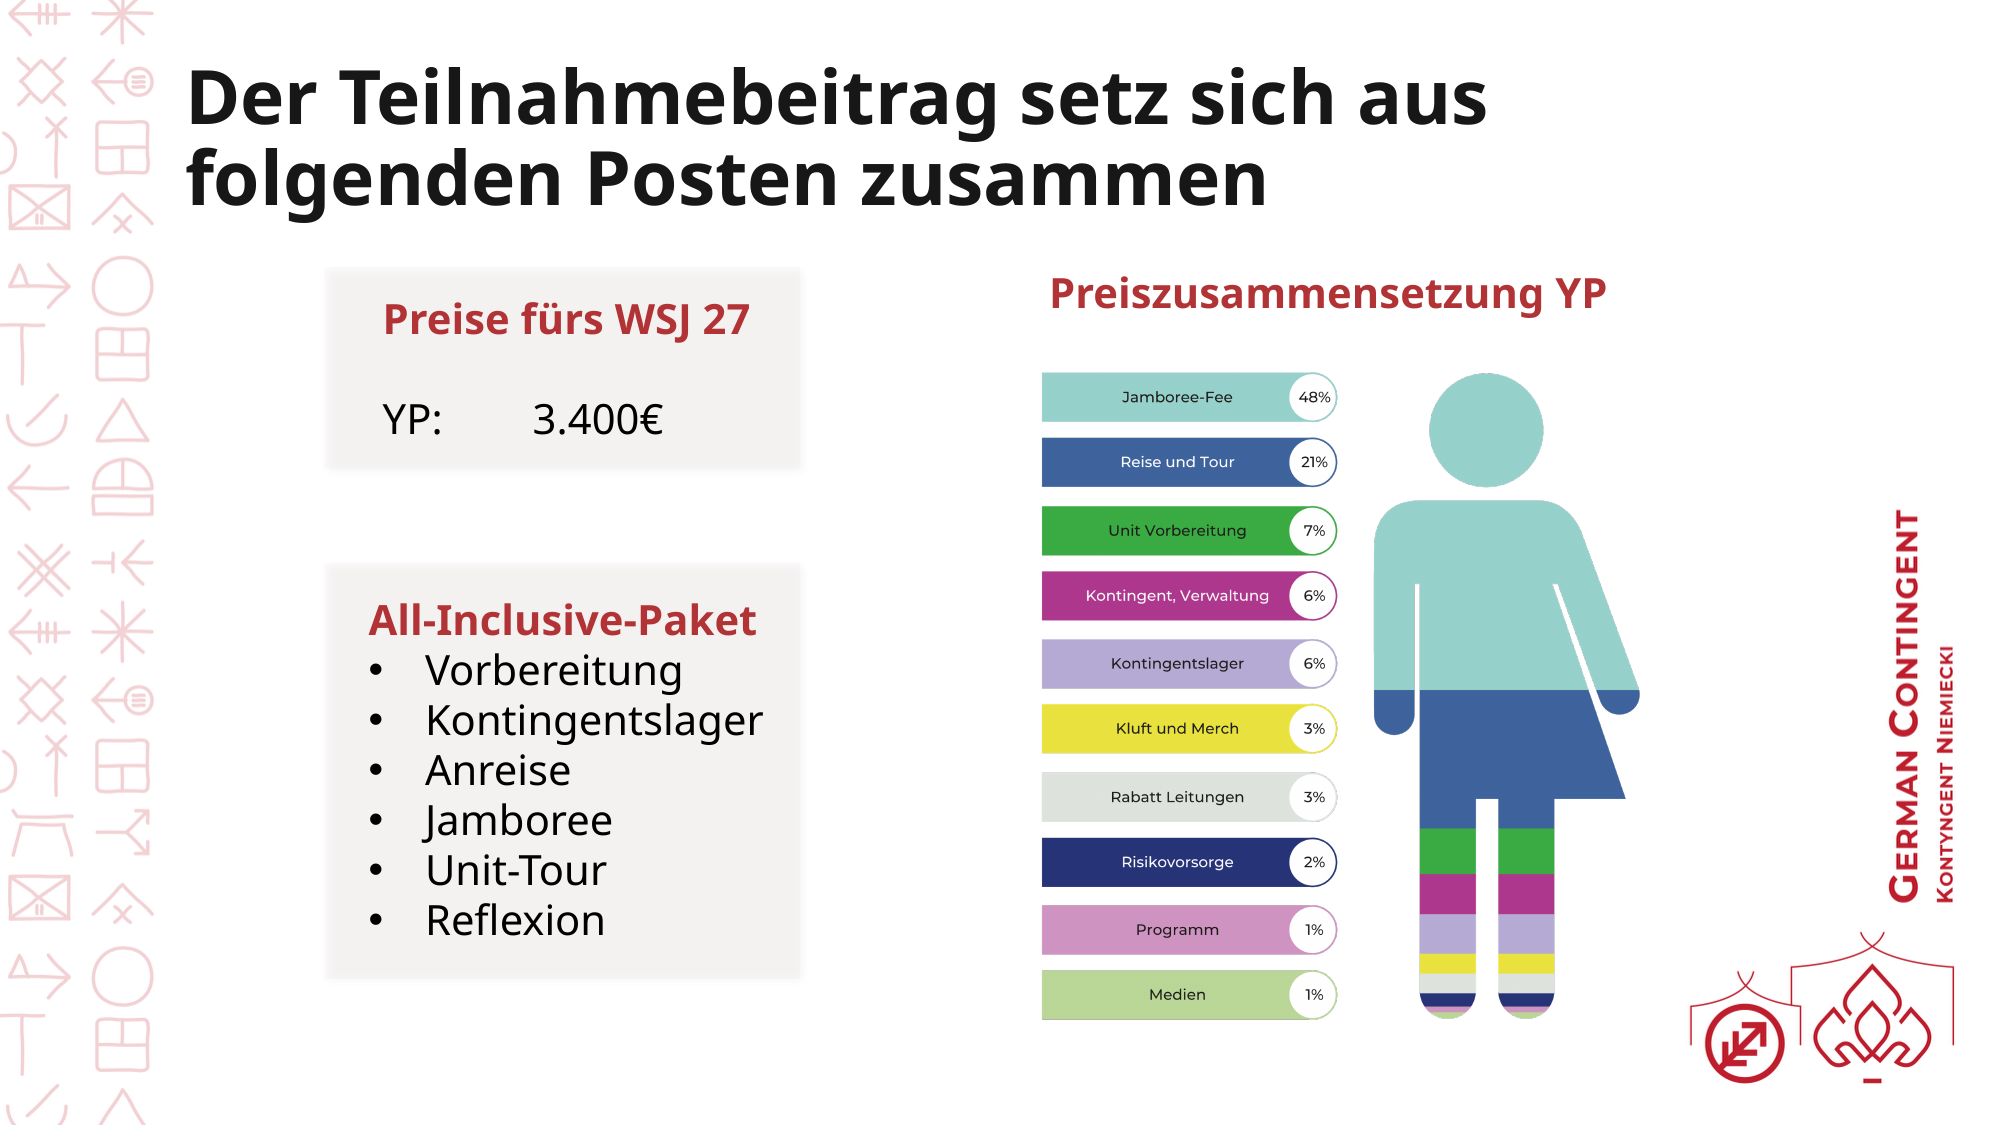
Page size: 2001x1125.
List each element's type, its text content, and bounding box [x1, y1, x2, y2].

title Der Teilnahmebeitrag setz sich aus folgenden Posten zusammen [184, 59, 1816, 223]
text_box Preise fürs WSJ 27 YP: 3.400€ [382, 292, 751, 493]
text_box All-Inclusive-Paket Vorbereitung Kontingentslager Anreise Jamboree Unit-Tour Reflexion [368, 593, 765, 945]
text_box [323, 266, 802, 470]
picture [0, 0, 2001, 1125]
text_box Preiszusammensetzung YP [1049, 267, 1609, 318]
text_box [323, 561, 802, 980]
